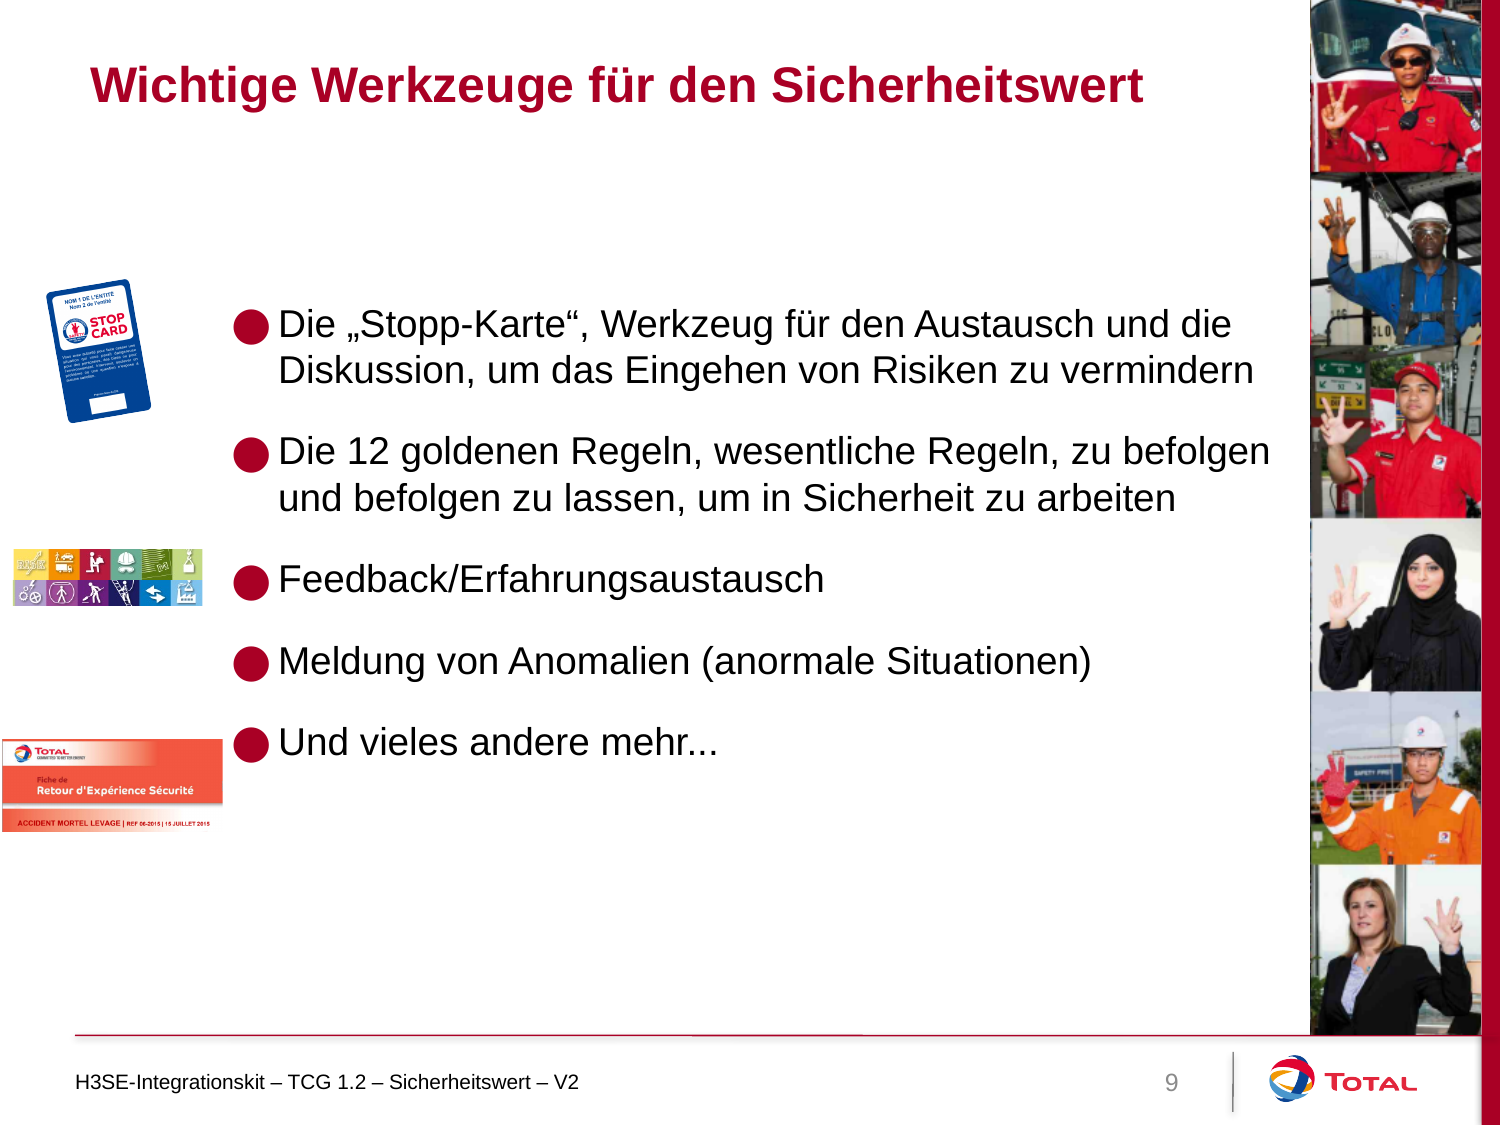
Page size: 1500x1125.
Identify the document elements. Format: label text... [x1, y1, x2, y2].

list Die „Stopp-Karte“, Werkzeug für den Austausch und die Diskussion, um das Eingehen von Risiken zu vermindern Die 12 goldenen Regeln, wesentliche Regeln, zu befolgen und befolgen zu lassen, um in Sicherheit zu arbeiten Feedback/Erfahrungsaustausch Meldung von Anomalien (anormale Situationen) Und vieles andere mehr... [216, 290, 1295, 858]
title Wichtige Werkzeuge für den Sicherheitswert [75, 45, 1304, 150]
slide_number 9 [1074, 1051, 1194, 1112]
picture [1260, 1045, 1426, 1112]
picture [1309, 0, 1482, 1036]
picture [46, 279, 151, 423]
picture [0, 739, 223, 833]
picture [12, 548, 203, 606]
footer H3SE-Integrationskit – TCG 1.2 – Sicherheitswert – V2 [75, 1051, 988, 1112]
